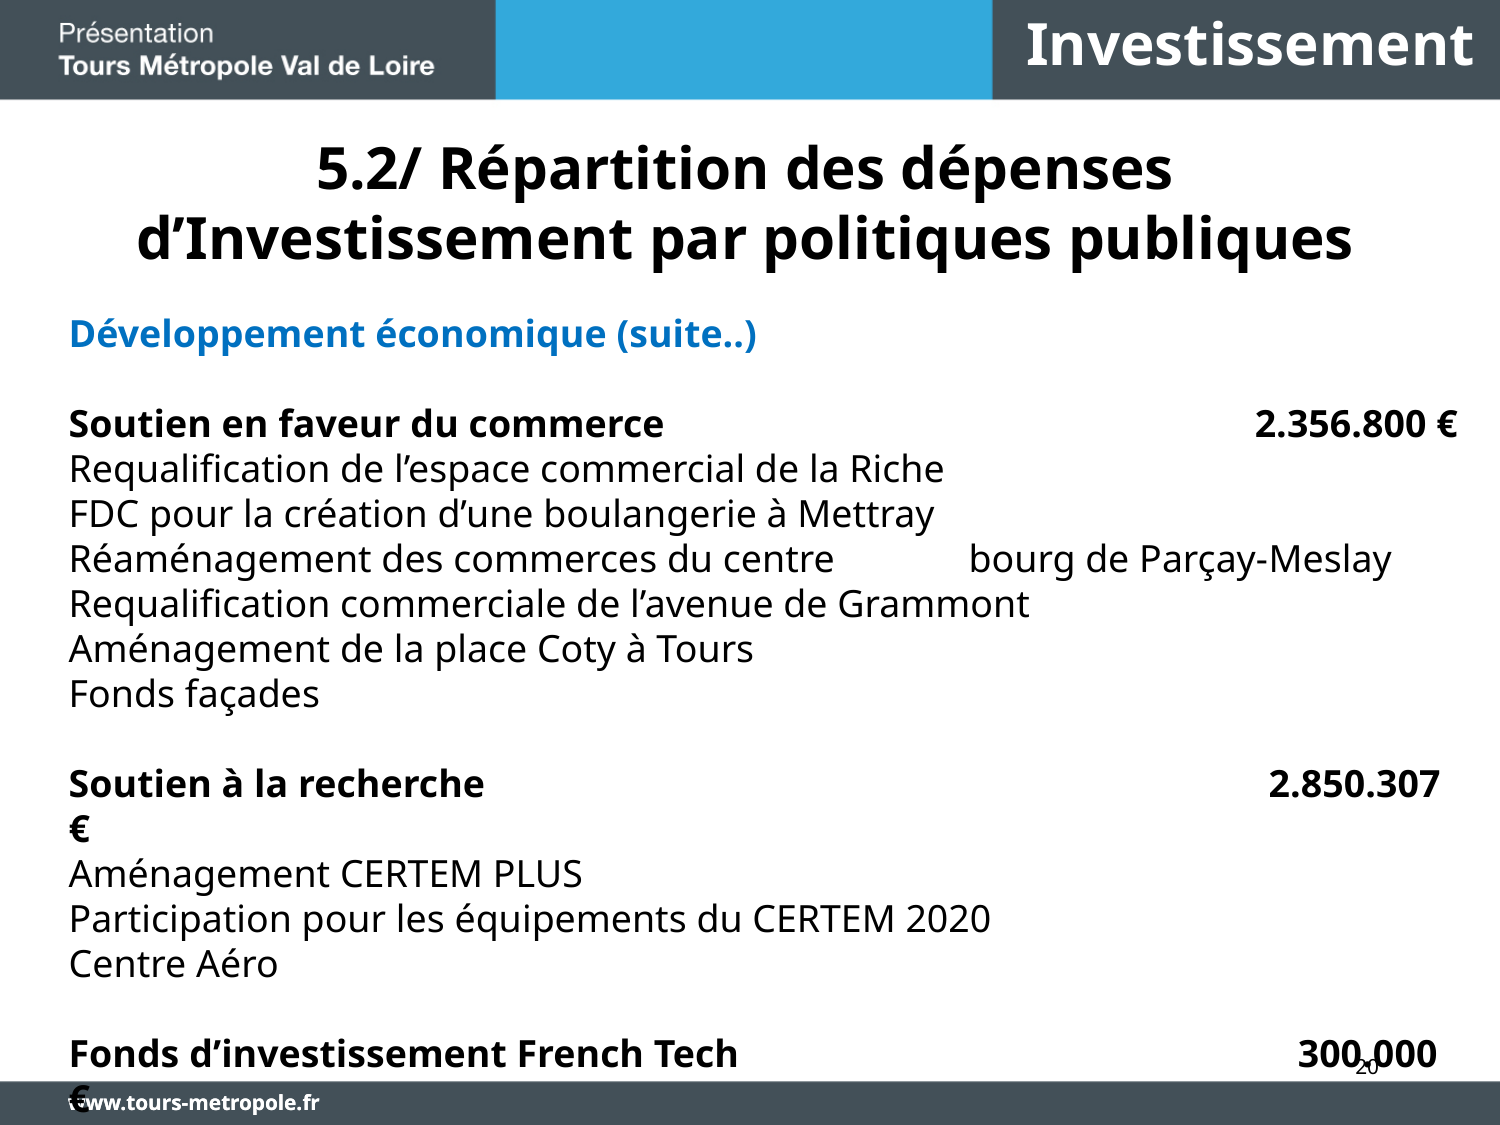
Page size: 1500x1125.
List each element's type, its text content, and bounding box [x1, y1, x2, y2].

text_box 20 [1340, 1046, 1400, 1090]
picture [0, 0, 1500, 1125]
text_box Investissement [997, 0, 1500, 105]
text_box 5.2/ Répartition des dépenses d’Investissement par politiques publiques [70, 124, 1420, 195]
text_box Développement économique (suite..) Soutien en faveur du commerce 2.356.800 € Requalification de l’espace commercial de la Riche FDC pour la création d’une boulangerie à Mettray Réaménagement des commerces du centre bourg de Parçay- Meslay Requalification commerciale de l’avenue de Grammont Aménagement de la place Coty à Tours Fonds façades Soutien à la recherche 2.850.307 € Aménagement CERTEM PLUS Participation pour les équipements du CERTEM 2020 Centre Aéro Fonds d’investissement French Tech 300.000 € [53, 302, 1483, 1125]
